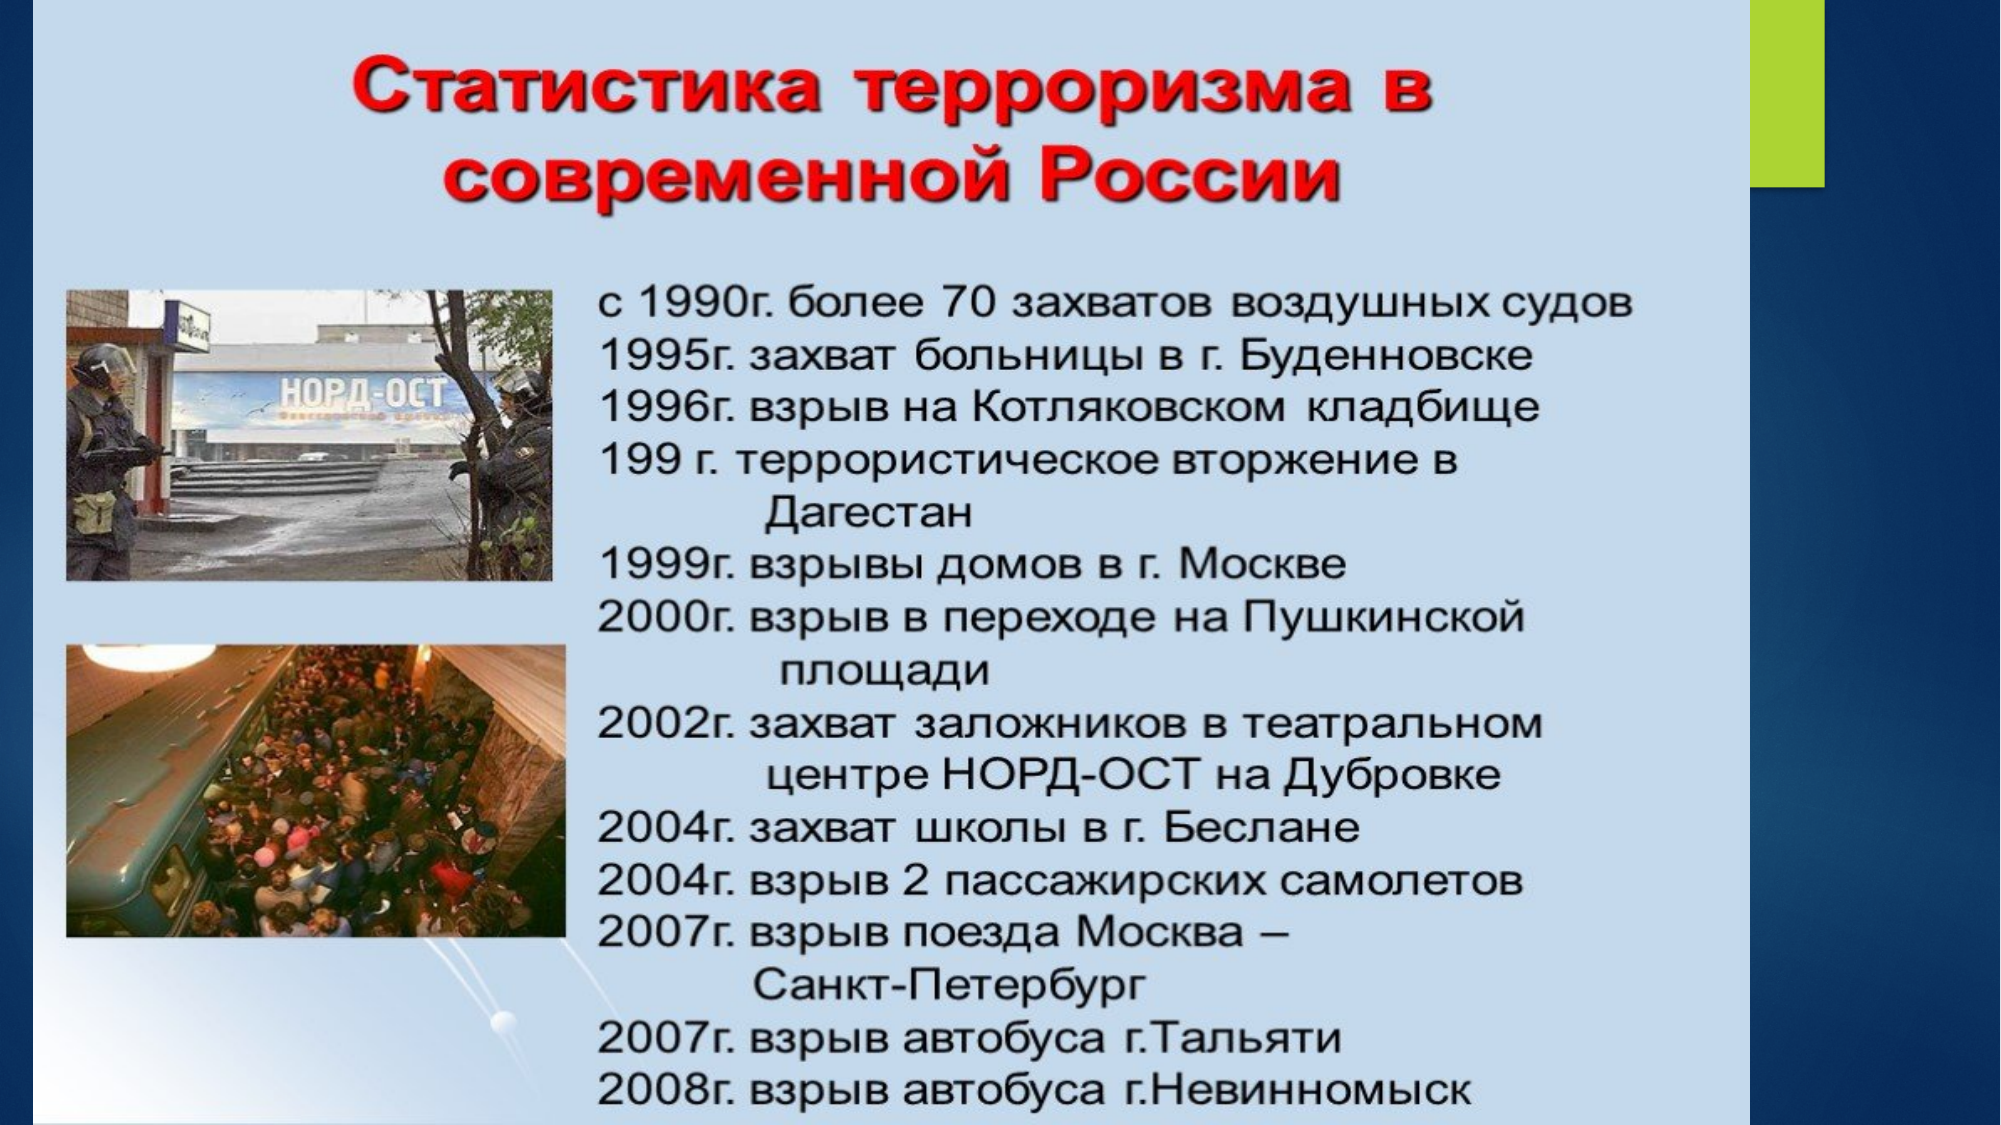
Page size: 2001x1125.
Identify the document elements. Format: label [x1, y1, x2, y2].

picture [0, 0, 1751, 1125]
